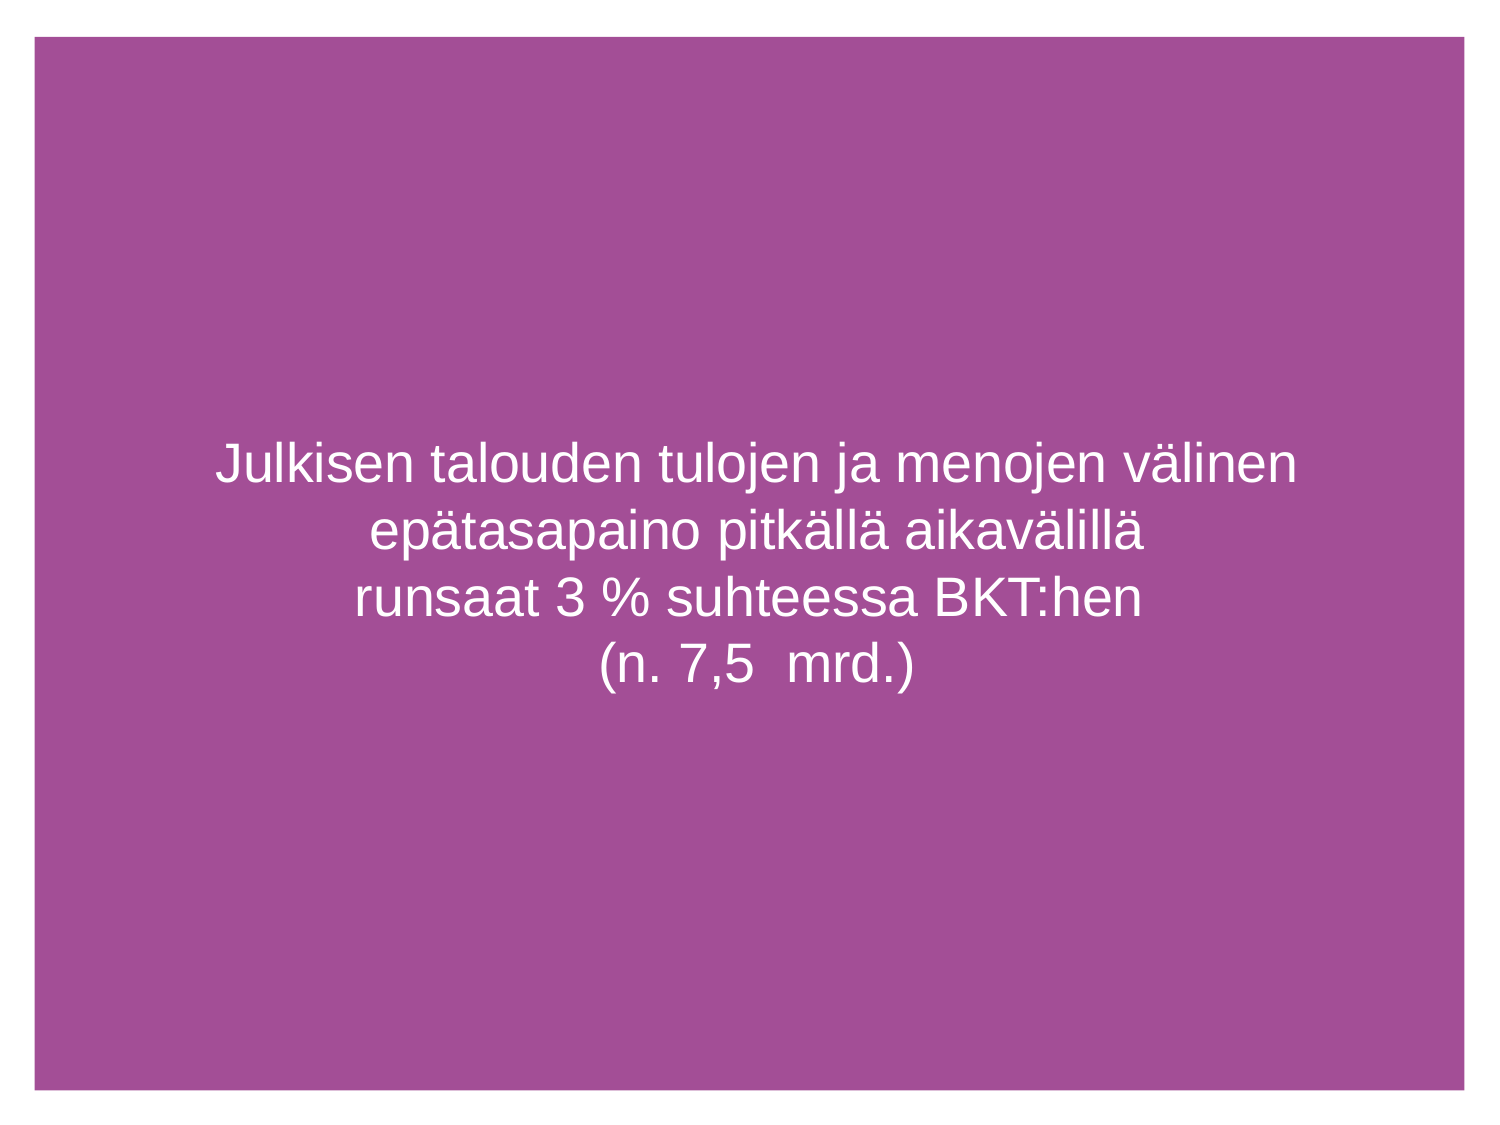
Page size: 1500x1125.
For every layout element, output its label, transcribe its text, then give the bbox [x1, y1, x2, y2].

title Julkisen talouden tulojen ja menojen välinen epätasapaino pitkällä aikavälillä runsaat 3 % suhteessa BKT:hen (n. 7,5 mrd.) [189, 416, 1325, 705]
